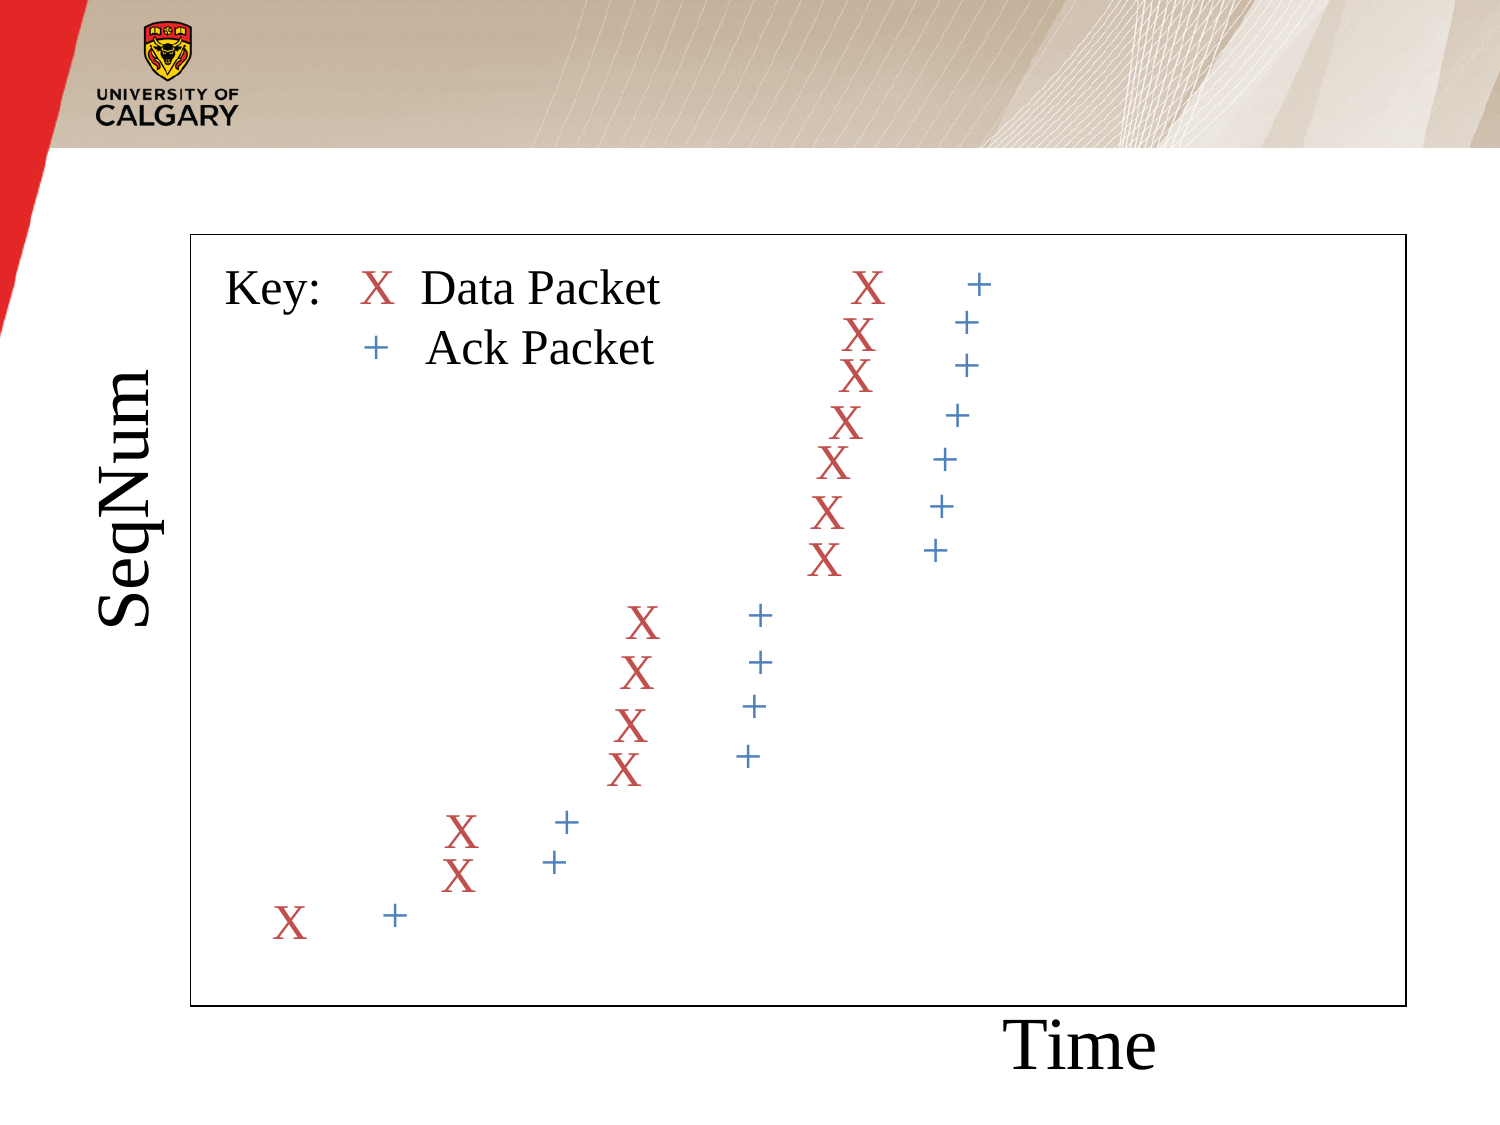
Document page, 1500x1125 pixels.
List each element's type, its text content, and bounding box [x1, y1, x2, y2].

text_box + [719, 716, 778, 791]
text_box + [725, 666, 784, 741]
text_box X [610, 581, 676, 657]
text_box X [425, 834, 492, 910]
text_box X [257, 881, 323, 957]
text_box X [597, 684, 664, 760]
text_box X [835, 247, 901, 323]
text_box X [825, 294, 892, 369]
text_box X [800, 422, 867, 498]
text_box X [794, 472, 861, 548]
text_box X [603, 631, 670, 707]
text_box + [525, 822, 584, 898]
text_box X [813, 381, 879, 457]
text_box X [822, 334, 889, 410]
text_box + [938, 325, 997, 401]
text_box X [591, 728, 658, 804]
text_box + [928, 375, 987, 451]
picture [0, 0, 1500, 1125]
text_box X [791, 519, 858, 594]
text_box + [916, 419, 975, 494]
text_box + [938, 281, 997, 325]
text_box Time [988, 987, 1174, 1093]
text_box SeqNum [65, 354, 171, 647]
text_box Key: X Data Packet + Ack Packet [209, 247, 676, 383]
text_box + [906, 509, 965, 585]
text_box + [538, 781, 597, 857]
text_box + [731, 574, 790, 650]
text_box [190, 234, 1407, 1007]
text_box X [428, 791, 495, 866]
text_box + [366, 875, 425, 951]
text_box + [731, 650, 790, 698]
text_box + [913, 466, 972, 541]
text_box + [950, 244, 1009, 319]
